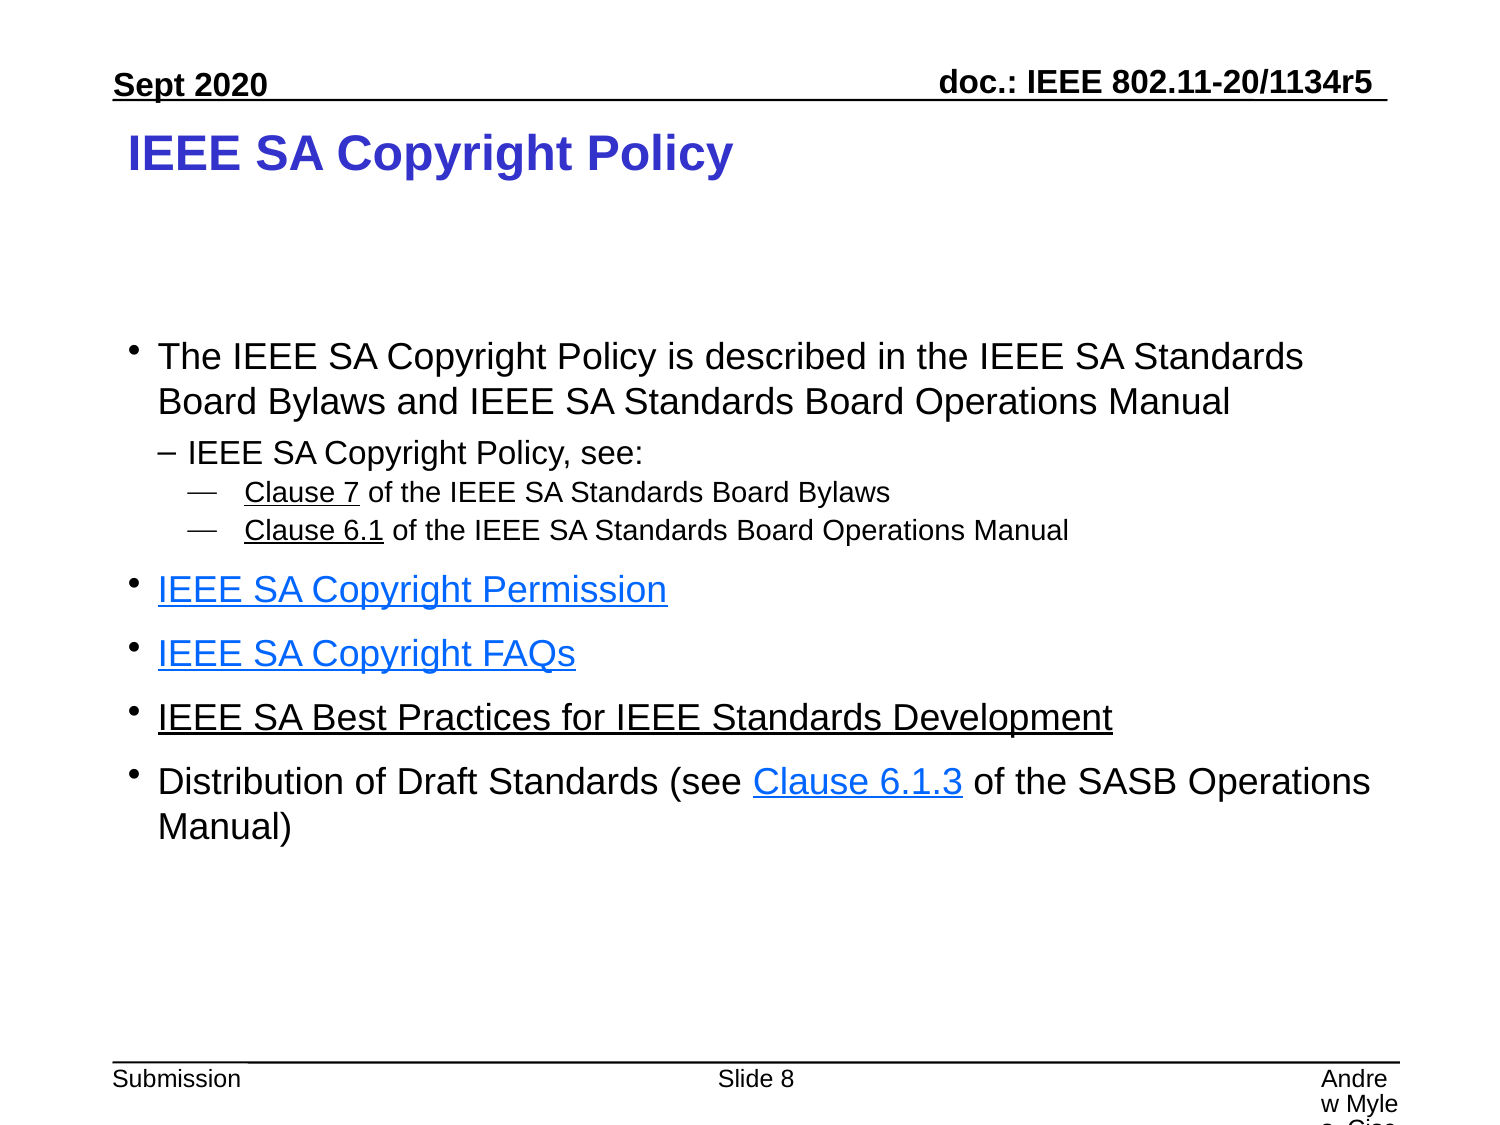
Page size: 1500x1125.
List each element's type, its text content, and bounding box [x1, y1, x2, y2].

list The IEEE SA Copyright Policy is described in the IEEE SA Standards Board Bylaws and IEEE SA Standards Board Operations Manual IEEE SA Copyright Policy, see: Clause 7 of the IEEE SA Standards Board Bylaws Clause 6.1 of the IEEE SA Standards Board Operations Manual IEEE SA Copyright Permission IEEE SA Copyright FAQs IEEE SA Best Practices for IEEE Standards Development Distribution of Draft Standards (see Clause 6.1.3 of the SASB Operations Manual) [112, 324, 1388, 1000]
title IEEE SA Copyright Policy [112, 112, 1388, 288]
slide_number 8 [709, 1061, 803, 1093]
footer Andrew Myles, Cisco [1320, 1061, 1402, 1093]
